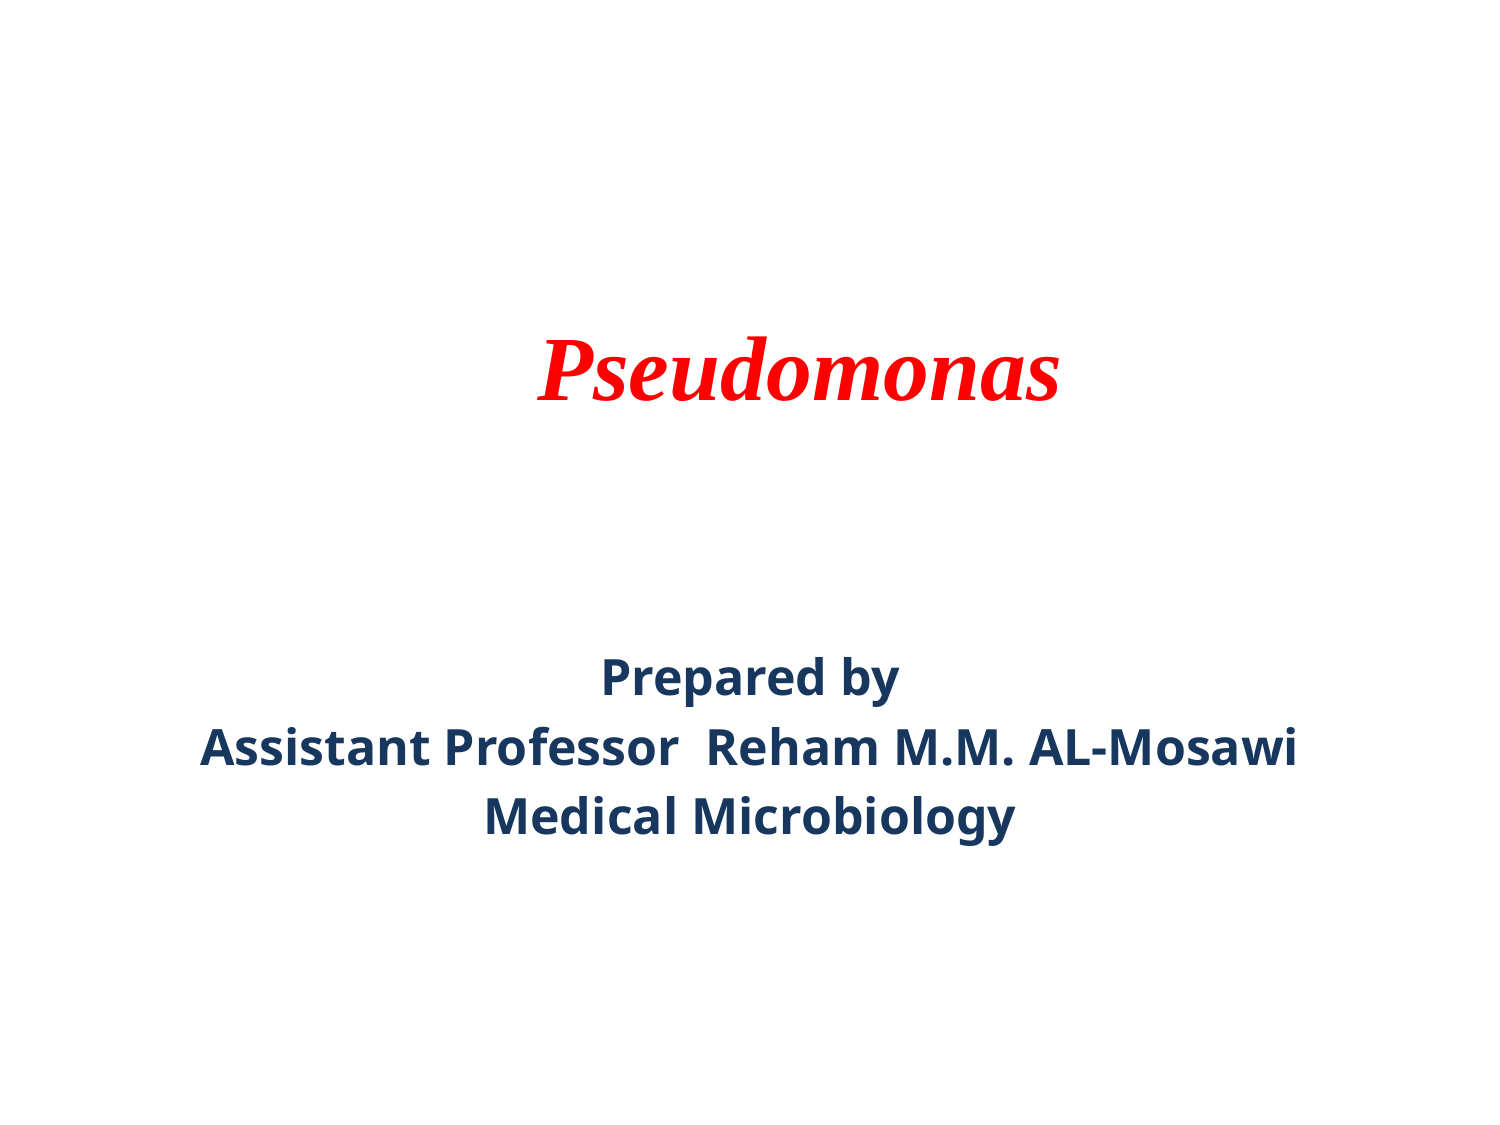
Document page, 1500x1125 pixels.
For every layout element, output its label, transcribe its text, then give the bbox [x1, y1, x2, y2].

title Pseudomonas [162, 299, 1438, 538]
subtitle Prepared by Assistant Professor Reham M.M. AL-Mosawi Medical Microbiology [123, 637, 1376, 925]
